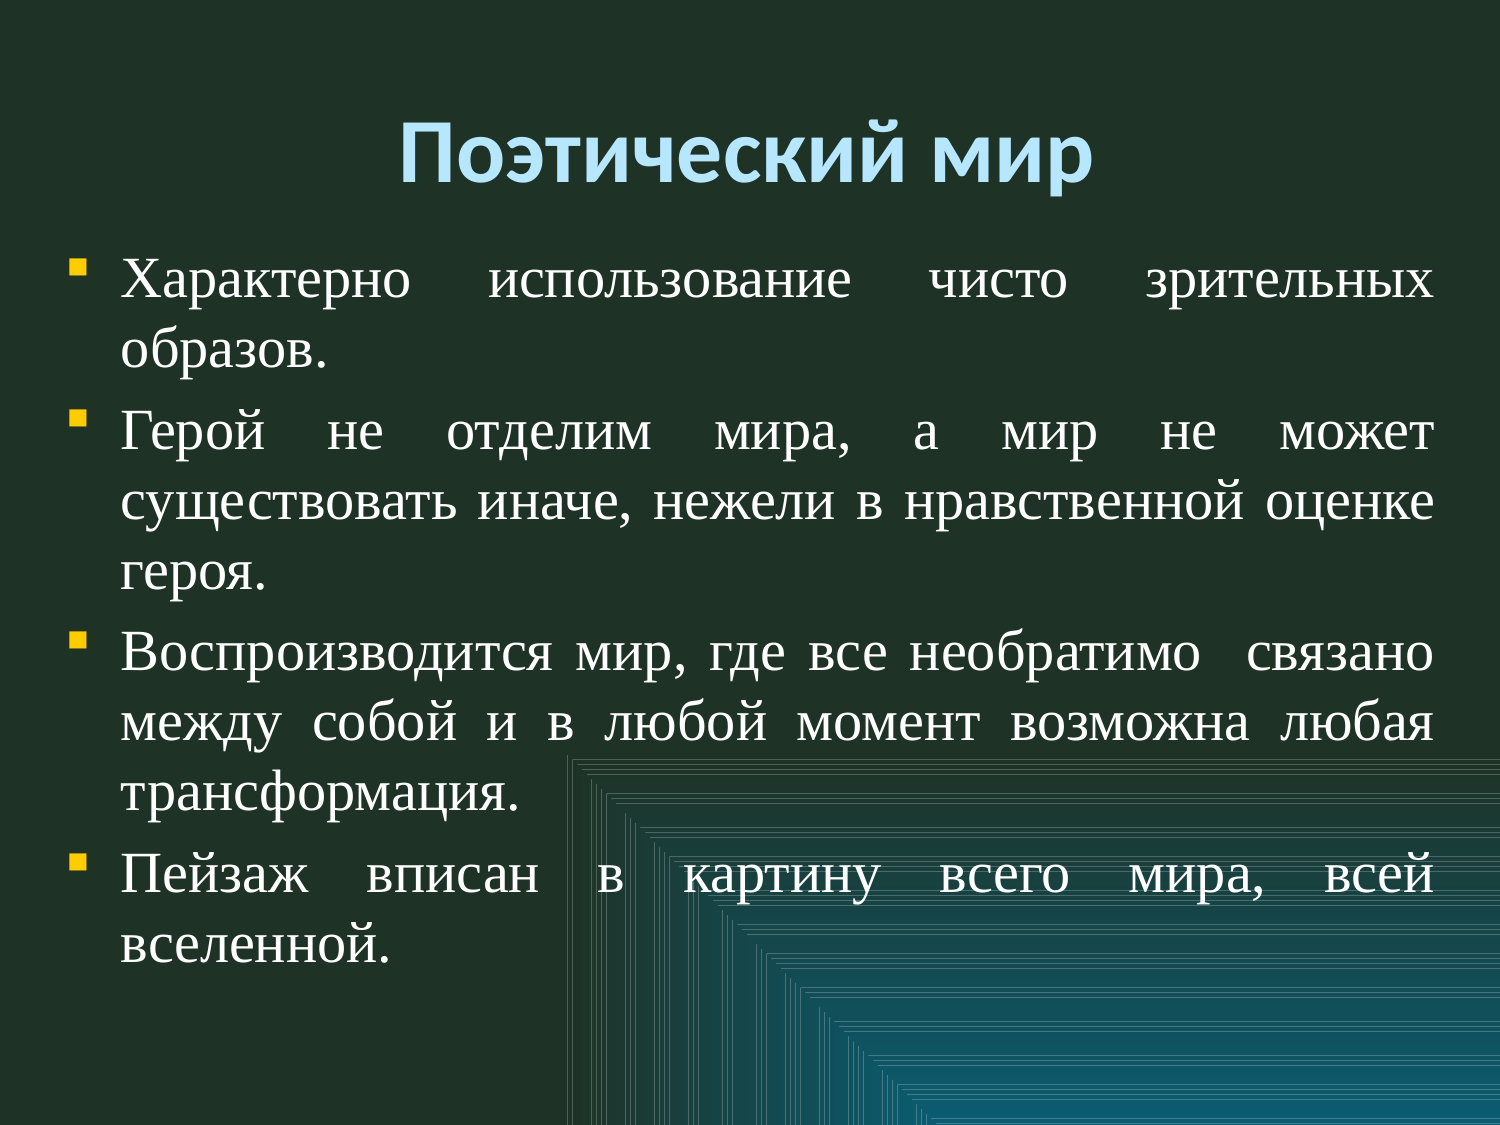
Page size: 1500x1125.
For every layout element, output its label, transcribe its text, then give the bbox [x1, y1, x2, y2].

title Поэтический мир [49, 37, 1446, 231]
list Характерно использование чисто зрительных образов. Герой не отделим мира, а мир не может существовать иначе, нежели в нравственной оценке героя. Воспроизводится мир, где все необратимо связано между собой и в любой момент возможна любая трансформация. Пейзаж вписан в картину всего мира, всей вселенной. [49, 231, 1451, 1001]
